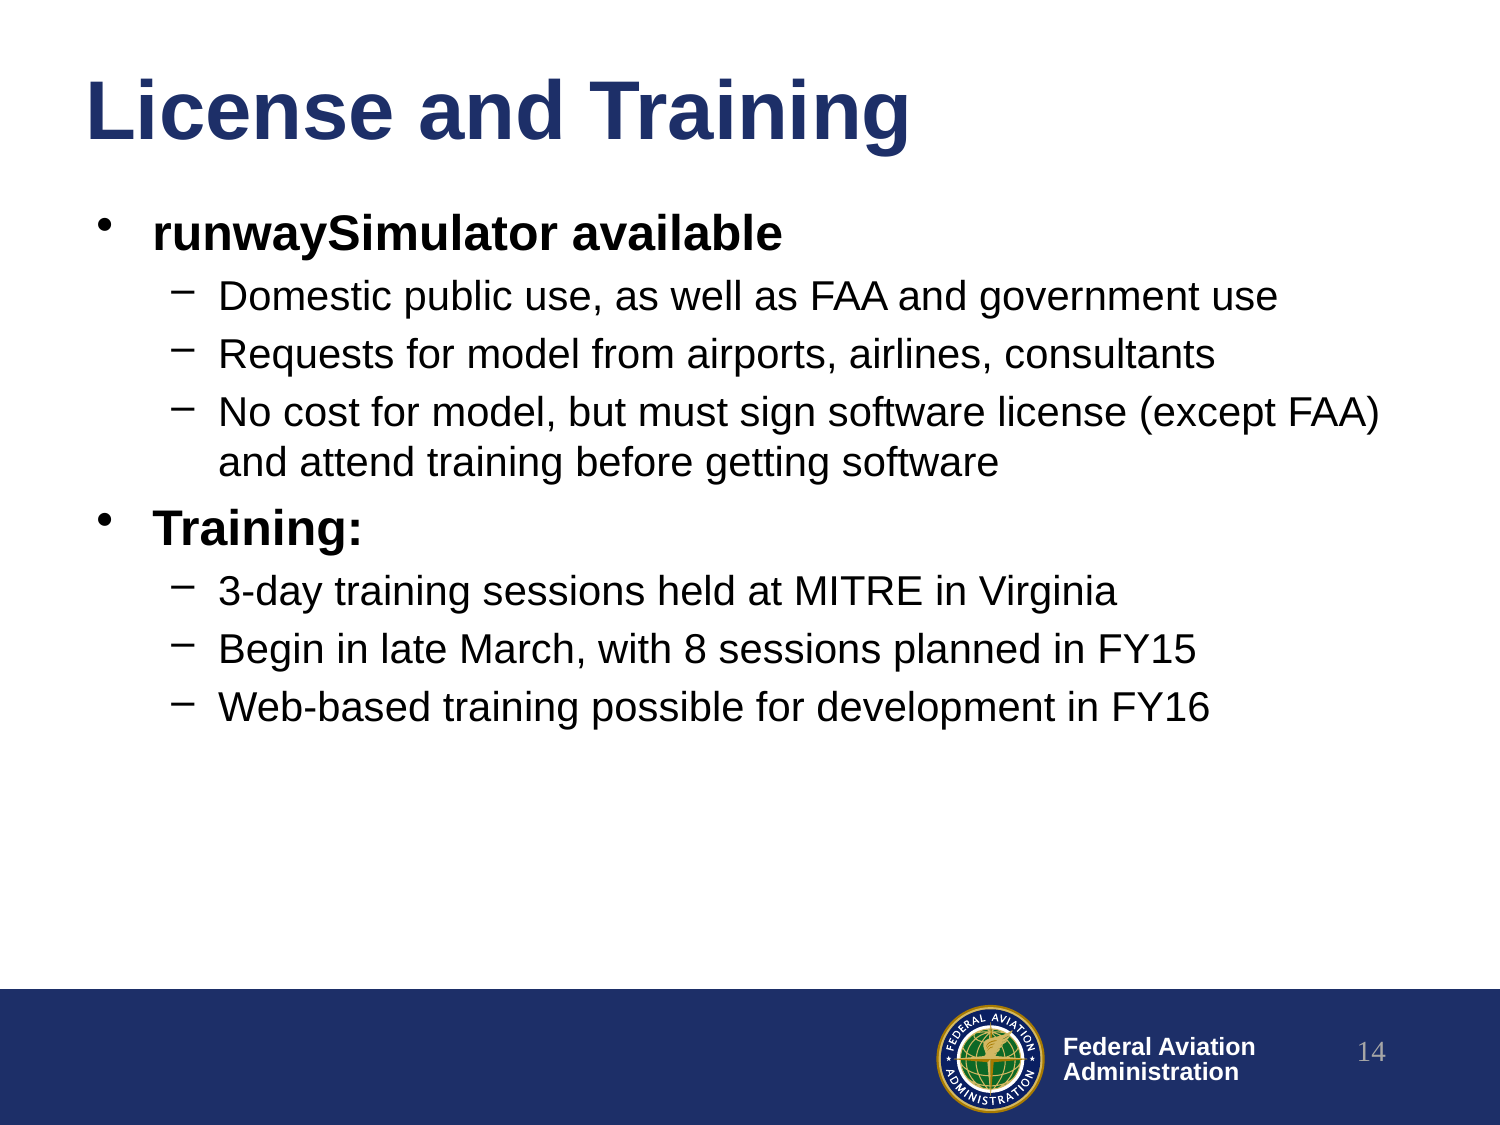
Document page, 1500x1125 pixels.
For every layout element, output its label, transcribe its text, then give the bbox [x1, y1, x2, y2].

title License and Training [70, 56, 1461, 157]
slide_number 14 [1088, 1025, 1402, 1100]
list runwaySimulator available Domestic public use, as well as FAA and government use Requests for model from airports, airlines, consultants No cost for model, but must sign software license (except FAA) and attend training before getting software Training: 3-day training sessions held at MITRE in Virginia Begin in late March, with 8 sessions planned in FY15 Web-based training possible for development in FY16 [81, 192, 1402, 913]
